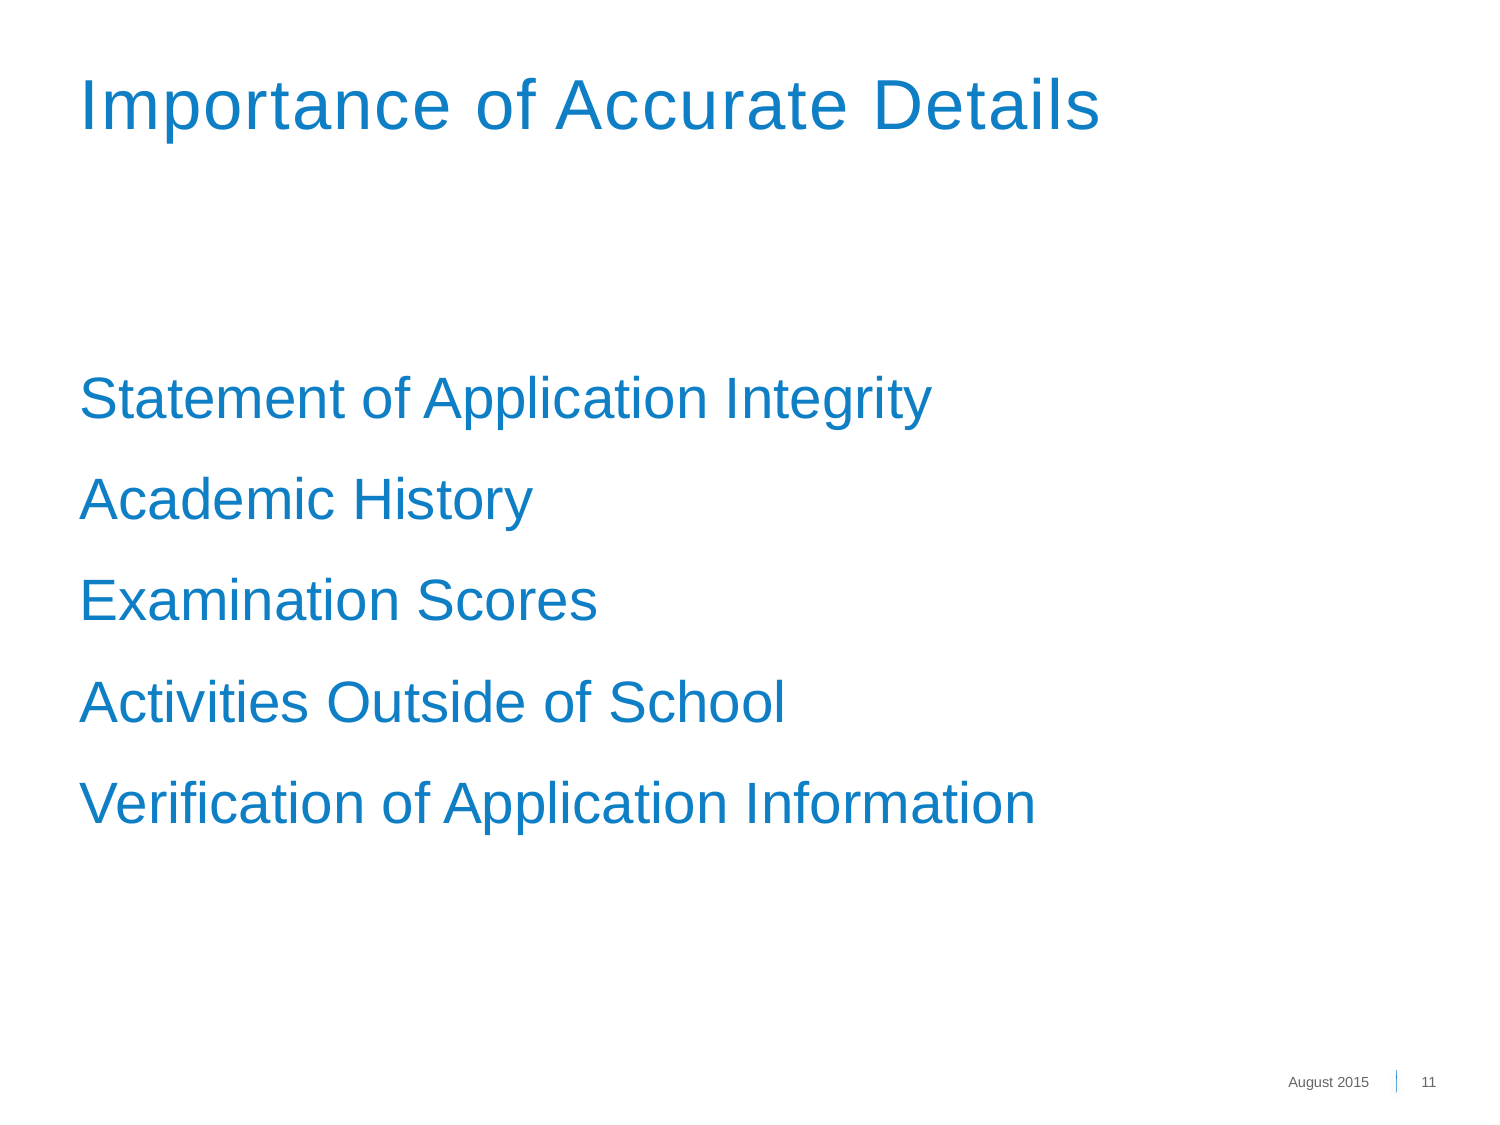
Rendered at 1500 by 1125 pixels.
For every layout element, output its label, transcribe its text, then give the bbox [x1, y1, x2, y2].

text_box August 2015 [1237, 1065, 1385, 1099]
text_box Statement of Application Integrity Academic History Examination Scores Activities Outside of School Verification of Application Information [79, 360, 1138, 835]
text_box 11 [1406, 1065, 1456, 1099]
text_box Importance of Accurate Details [79, 58, 1130, 144]
